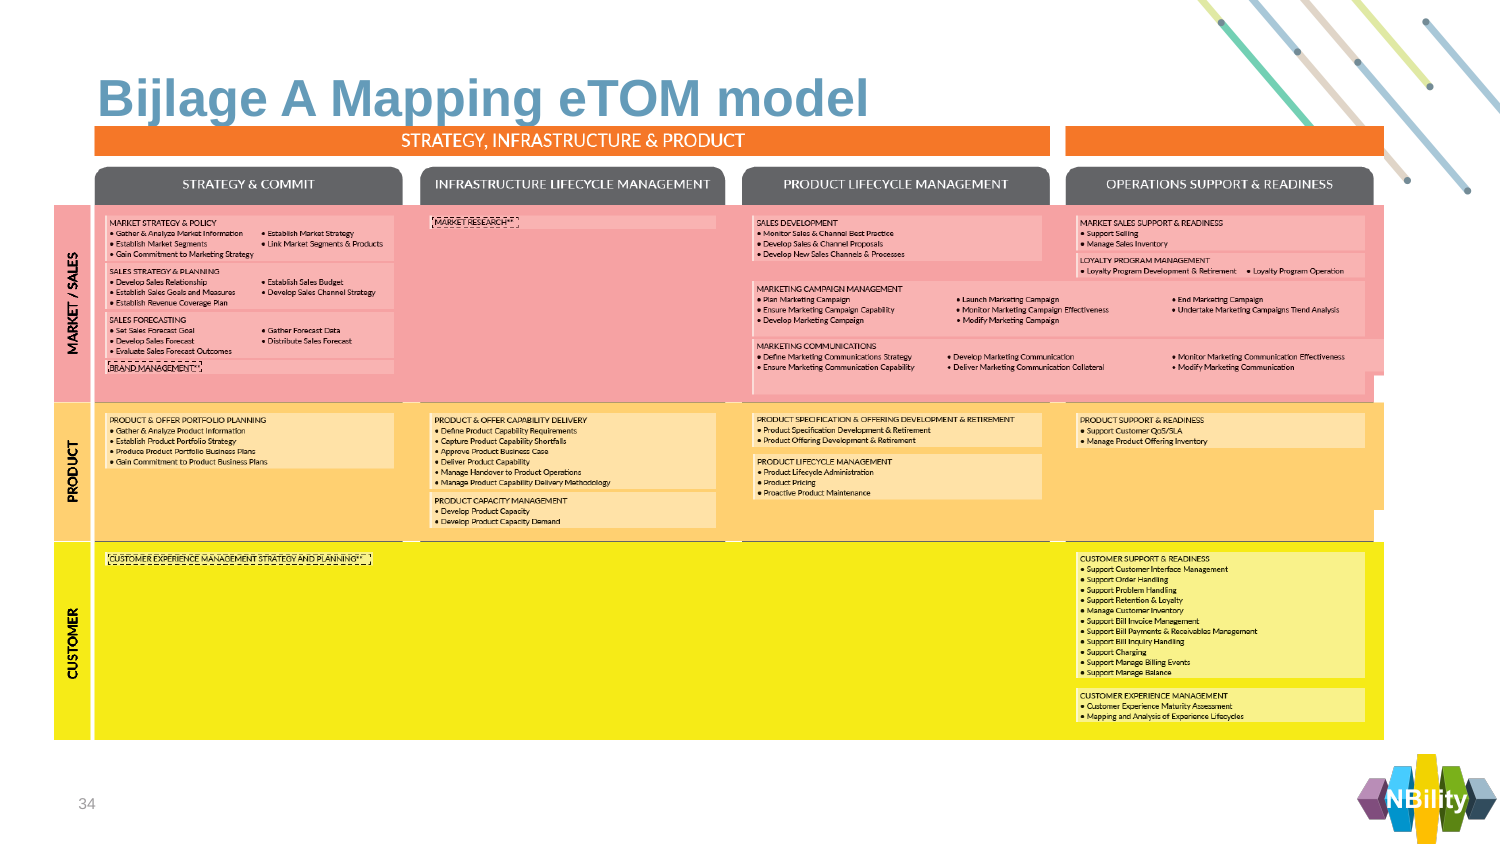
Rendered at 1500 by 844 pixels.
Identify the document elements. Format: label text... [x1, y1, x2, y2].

text_box 34 [78, 793, 416, 839]
title Bijlage A Mapping eTOM model [97, 68, 1279, 126]
picture [1357, 754, 1499, 844]
picture [37, 126, 1384, 740]
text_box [0, 0, 1500, 844]
